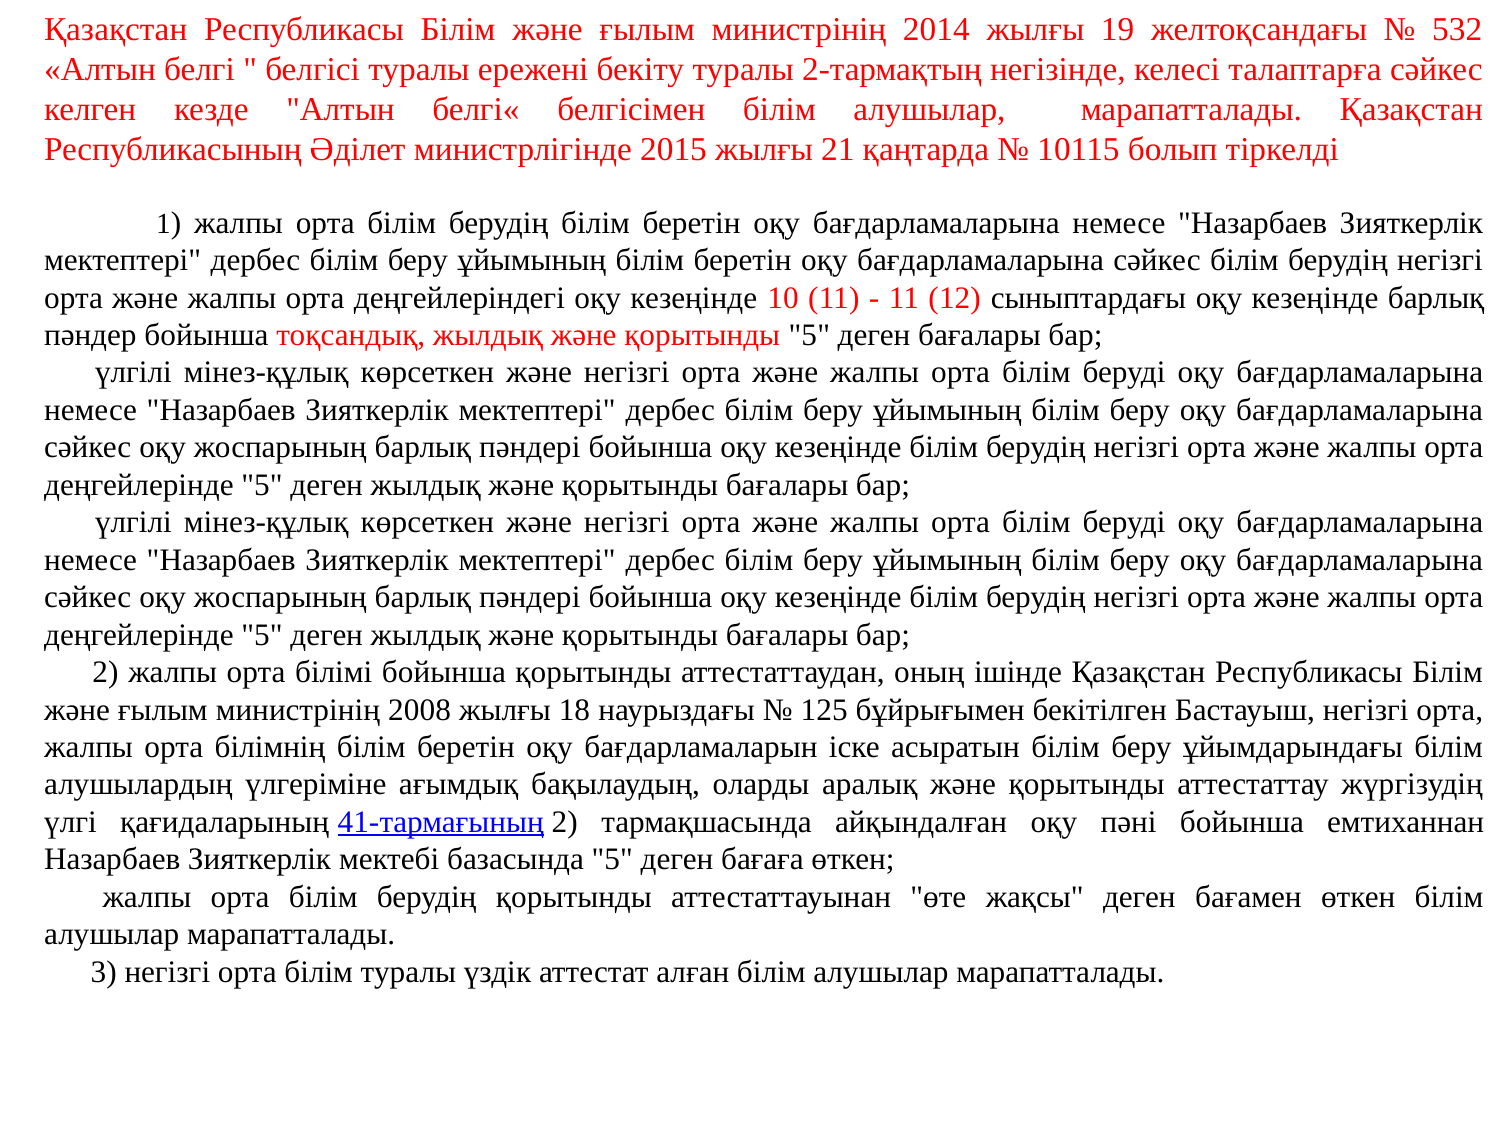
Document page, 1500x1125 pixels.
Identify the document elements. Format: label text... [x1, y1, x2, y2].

text_box Қазақстан Республикасы Білім және ғылым министрінің 2014 жылғы 19 желтоқсандағы № 532 «Алтын белгі " белгісі туралы ережені бекіту туралы 2-тармақтың негізінде, келесі талаптарға сәйкес келген кезде "Алтын белгі« белгісімен білім алушылар, марапатталады. Қазақстан Республикасының Әділет министрлігінде 2015 жылғы 21 қаңтарда № 10115 болып тіркелді 1) жалпы орта білім берудің білім беретін оқу бағдарламаларына немесе "Назарбаев Зияткерлік мектептері" дербес білім беру ұйымының білім беретін оқу бағдарламаларына сәйкес білім берудің негізгі орта және жалпы орта деңгейлеріндегі оқу кезеңінде 10 (11) - 11 (12) сыныптардағы оқу кезеңінде барлық пәндер бойынша тоқсандық, жылдық және қорытынды "5" деген бағалары бар; үлгілі мінез-құлық көрсеткен және негізгі орта және жалпы орта білім беруді оқу бағдарламаларына немесе "Назарбаев Зияткерлік мектептері" дербес білім беру ұйымының білім беру оқу бағдарламаларына сәйкес оқу жоспарының барлық пәндері бойынша оқу кезеңінде білім берудің негізгі орта және жалпы орта деңгейлерінде "5" деген жылдық және қорытынды бағалары бар; үлгілі мінез-құлық көрсеткен және негізгі орта және жалпы орта білім беруді оқу бағдарламаларына немесе "Назарбаев Зияткерлік мектептері" дербес білім беру ұйымының білім беру оқу бағдарламаларына сәйкес оқу жоспарының барлық пәндері бойынша оқу кезеңінде білім берудің негізгі орта және жалпы орта деңгейлерінде "5" деген жылдық және қорытынды бағалары бар; 2) жалпы орта білімі бойынша қорытынды аттестаттаудан, оның ішінде Қазақстан Республикасы Білім және ғылым министрінің 2008 жылғы 18 наурыздағы № 125 бұйрығымен бекітілген Бастауыш, негізгі орта, жалпы орта білімнің білім беретін оқу бағдарламаларын іске асыратын білім беру ұйымдарындағы білім алушылардың үлгеріміне ағымдық бақылаудың, оларды аралық және қорытынды аттестаттау жүргізудің үлгі қағидаларының 41-тармағының 2) тармақшасында айқындалған оқу пәні бойынша емтиханнан Назарбаев Зияткерлік мектебі базасында "5" деген бағаға өткен; жалпы орта білім берудің қорытынды аттестаттауынан "өте жақсы" деген бағамен өткен білім алушылар марапатталады. 3) негізгі орта білім туралы үздік аттестат алған білім алушылар марапатталады. [29, 0, 1500, 996]
